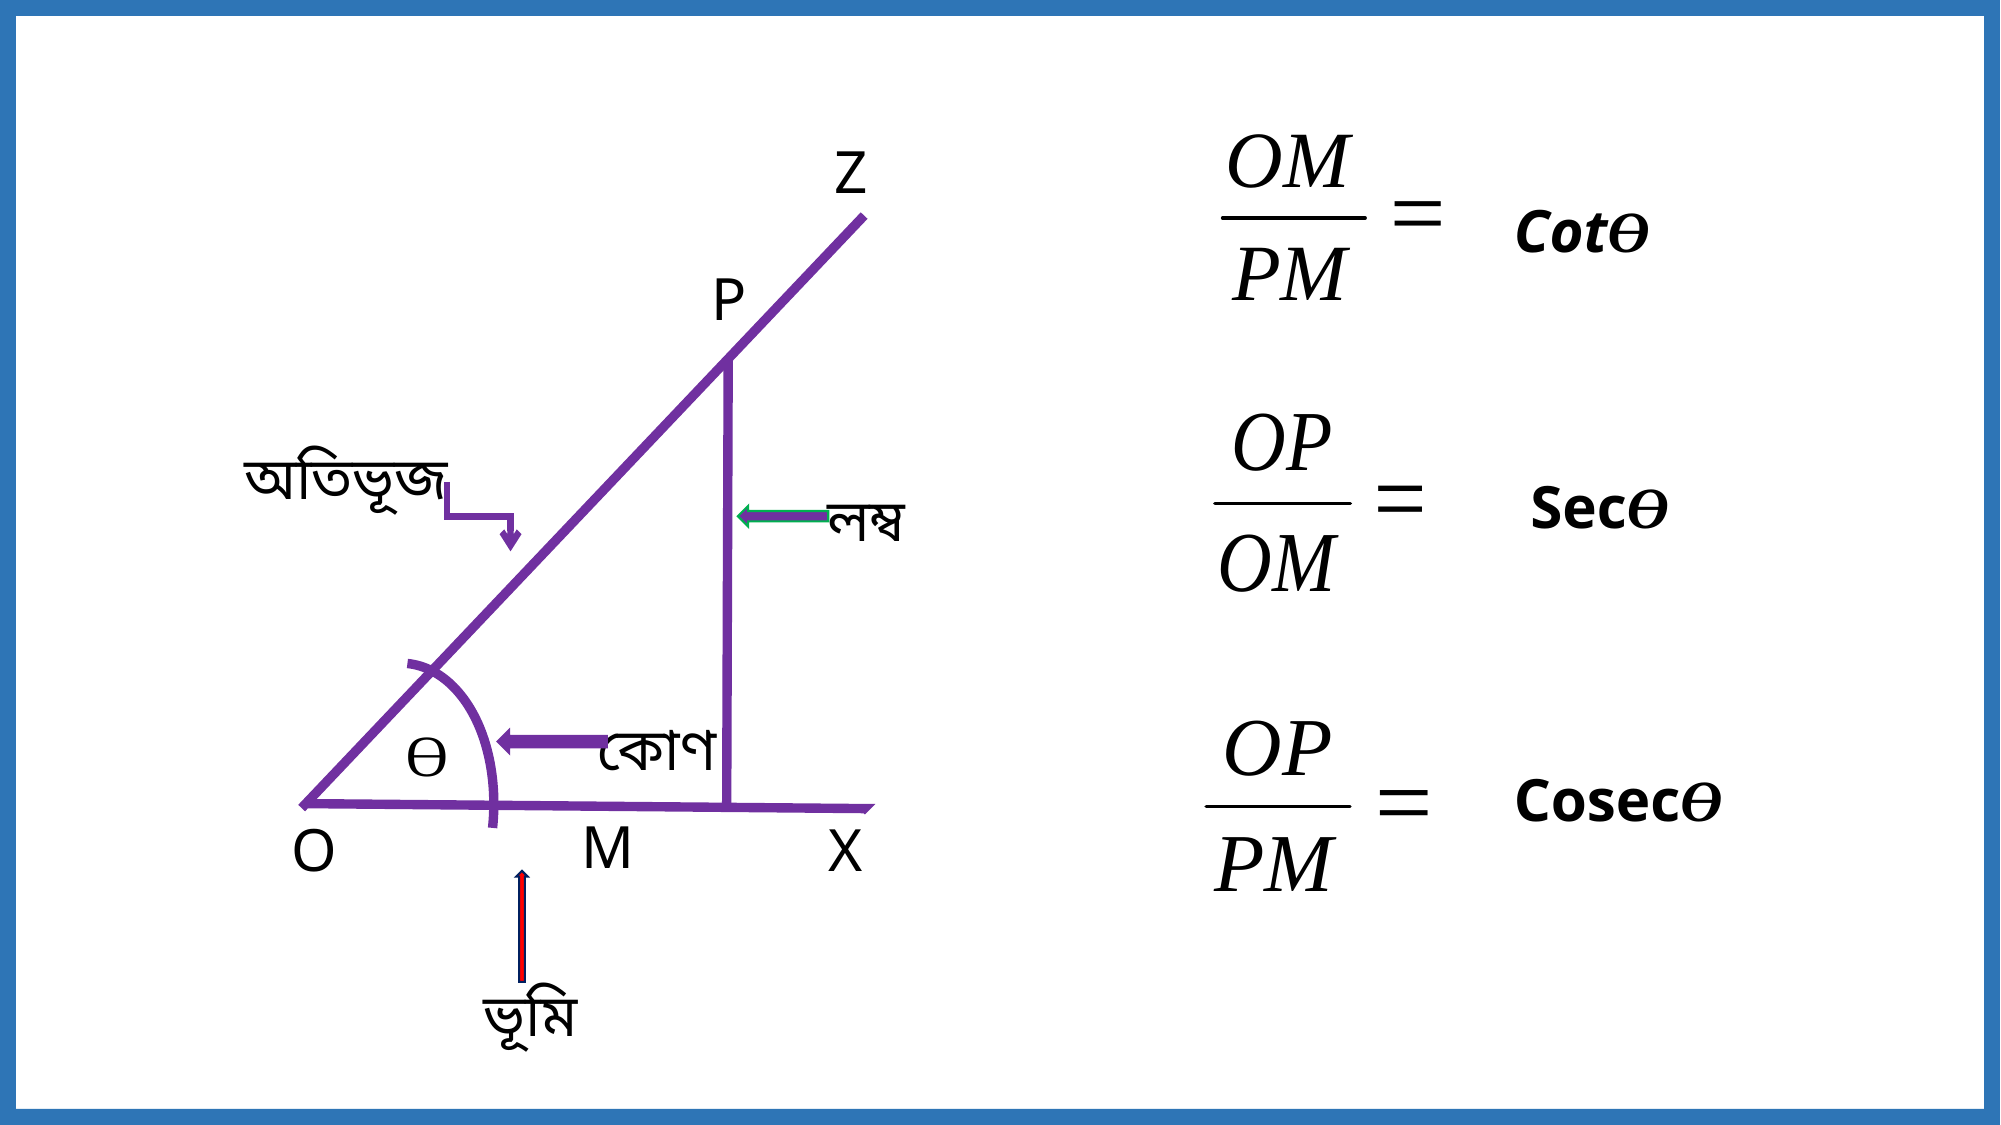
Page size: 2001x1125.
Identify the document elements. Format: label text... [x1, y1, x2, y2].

text_box অতিভূজ [229, 433, 276, 519]
text_box [0, 0, 2000, 1125]
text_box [1209, 111, 1442, 318]
text_box ভূমি [468, 982, 593, 1056]
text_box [1192, 696, 1433, 910]
text_box Cosecϴ [1499, 755, 1875, 841]
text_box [1202, 389, 1424, 610]
text_box Cotϴ [1499, 187, 1807, 272]
text_box Secϴ [1515, 462, 1791, 548]
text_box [276, 127, 911, 982]
